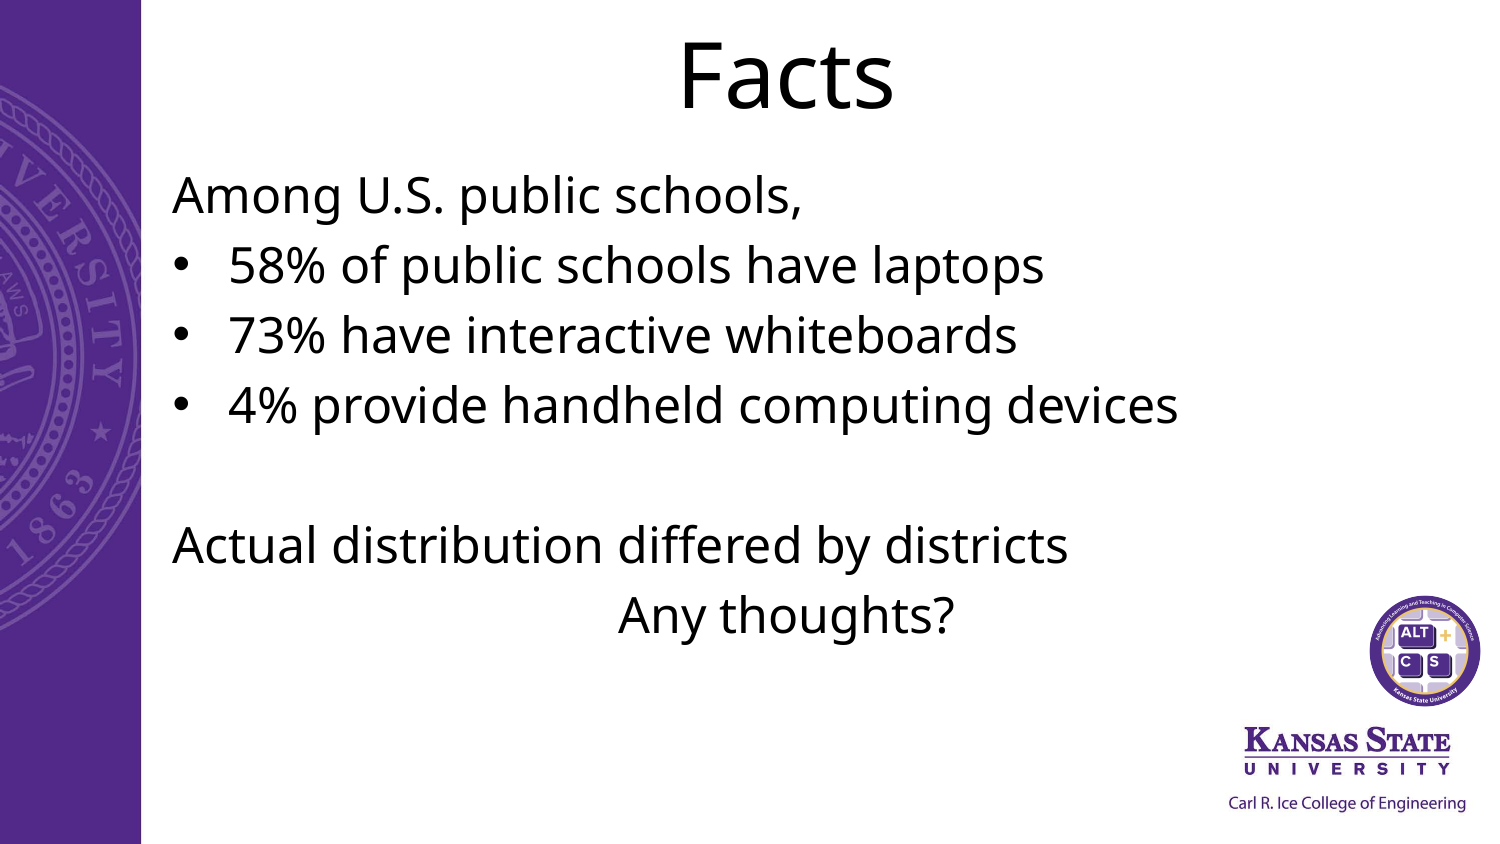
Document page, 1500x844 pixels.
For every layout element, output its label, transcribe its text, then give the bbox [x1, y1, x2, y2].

list Among U.S. public schools, 58% of public schools have laptops 73% have interactive whiteboards 4% provide handheld computing devices Actual distribution differed by districts Any thoughts? [157, 155, 1417, 843]
title Facts [148, 32, 1425, 112]
picture [0, 0, 1500, 844]
